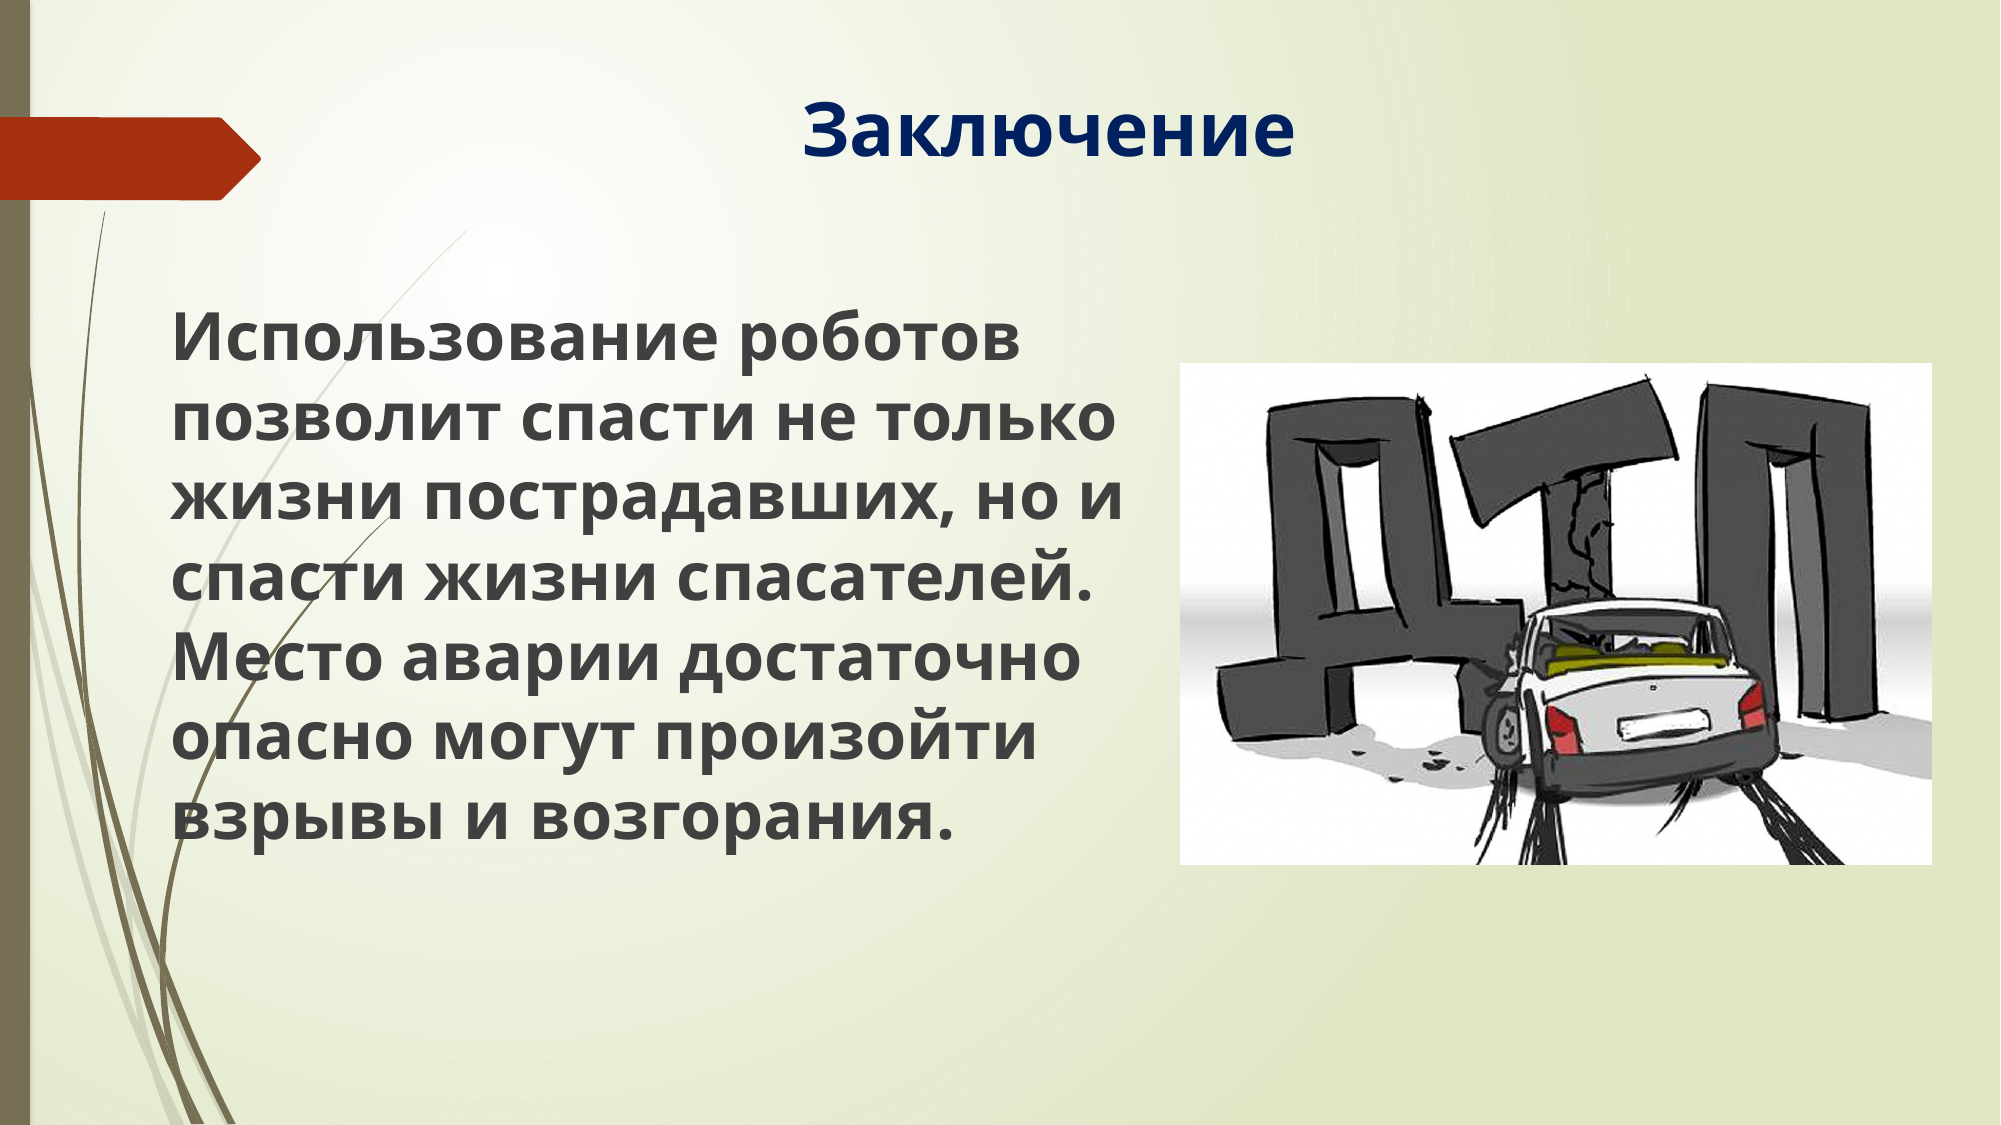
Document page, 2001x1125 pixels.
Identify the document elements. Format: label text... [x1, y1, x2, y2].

list Использование роботов позволит спасти не только жизни пострадавших, но и спасти жизни спасателей. Место аварии достаточно опасно могут произойти взрывы и возгорания. [155, 285, 1203, 943]
title Заключение [754, 74, 1344, 190]
picture [1180, 363, 1932, 865]
